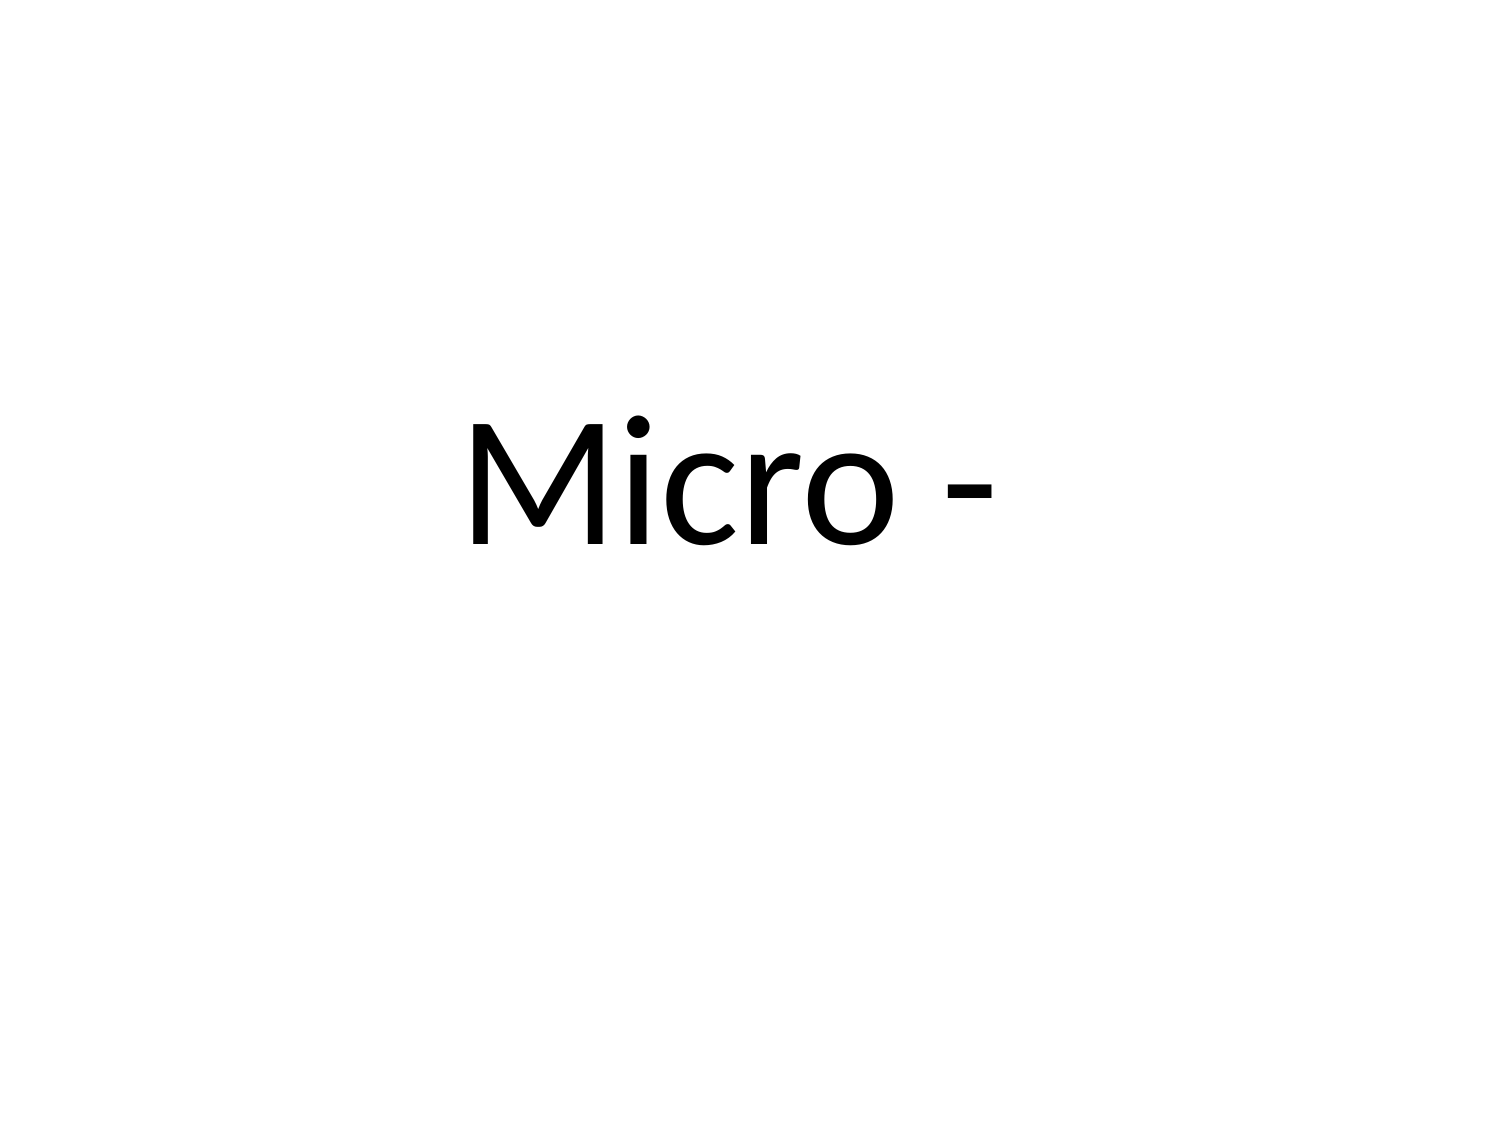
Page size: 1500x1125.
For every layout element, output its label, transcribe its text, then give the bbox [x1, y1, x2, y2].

title Micro - [112, 349, 1388, 591]
